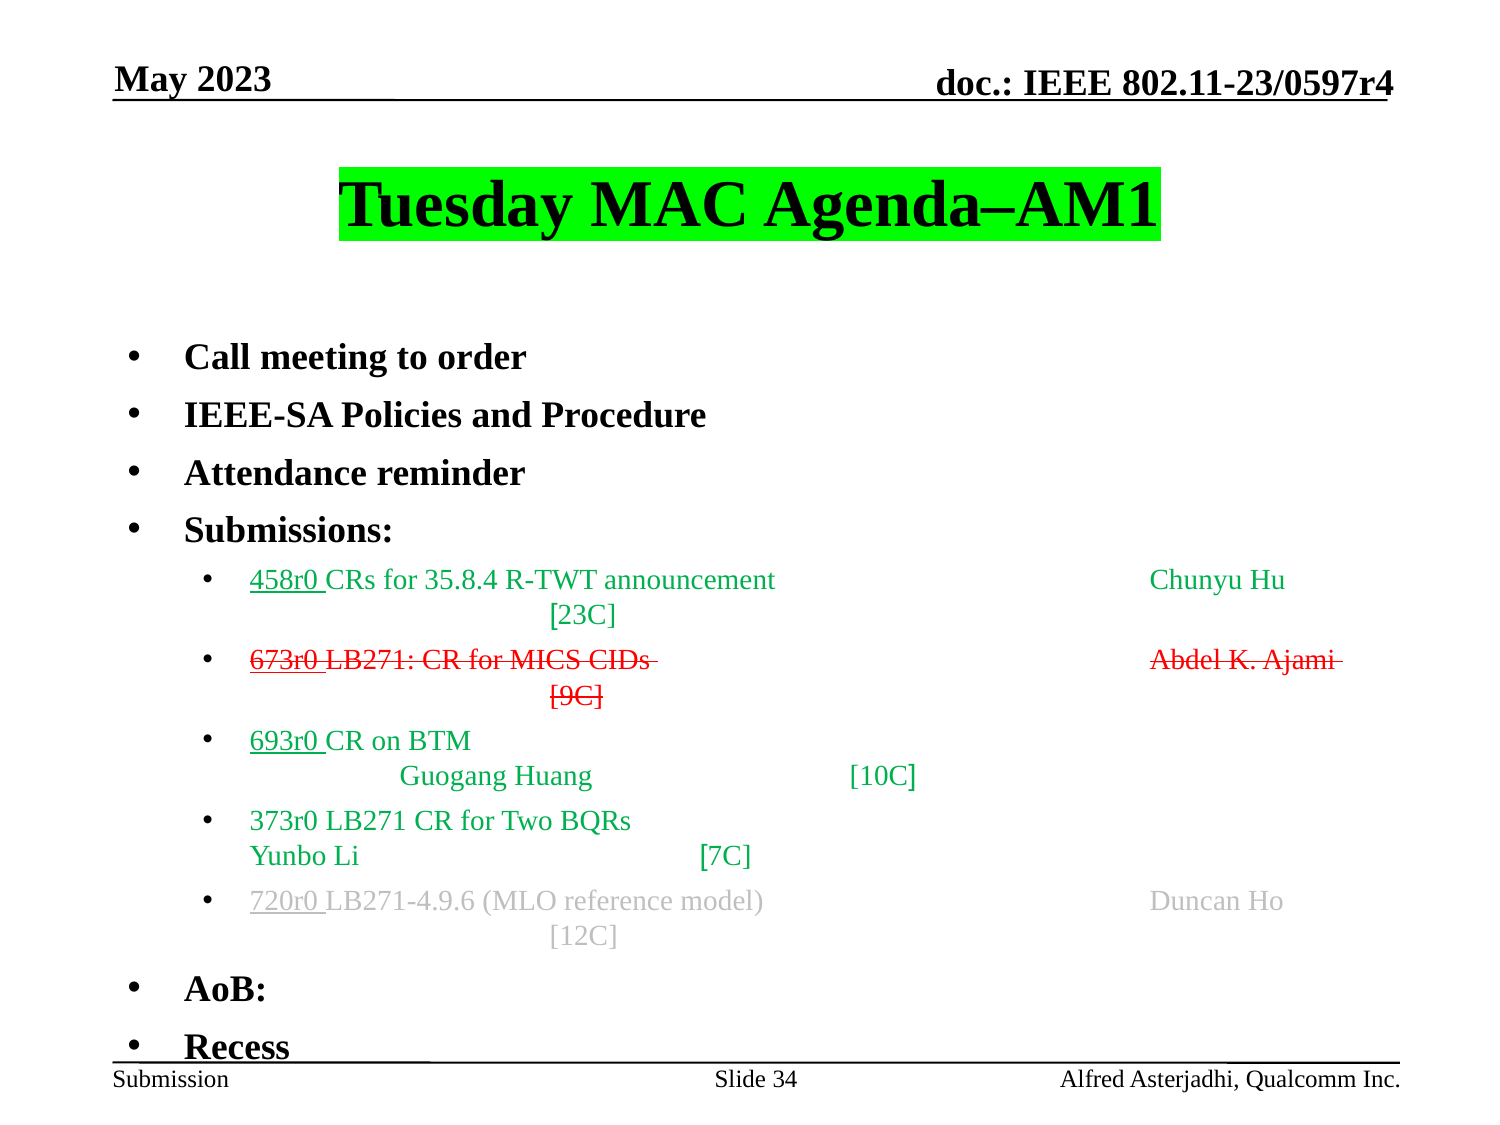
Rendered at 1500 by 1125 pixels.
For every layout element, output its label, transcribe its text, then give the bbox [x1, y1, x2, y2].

list Call meeting to order IEEE-SA Policies and Procedure Attendance reminder Submissions: 458r0 CRs for 35.8.4 R-TWT announcement Chunyu Hu [23C] 673r0 LB271: CR for MICS CIDs Abdel K. Ajami [9C] 693r0 CR on BTM Guogang Huang [10C] 373r0 LB271 CR for Two BQRs Yunbo Li [7C] 720r0 LB271-4.9.6 (MLO reference model) Duncan Ho [12C] AoB: Recess [112, 324, 1388, 1063]
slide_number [114, 54, 423, 100]
slide_number Slide 34 [712, 1061, 800, 1123]
title Tuesday MAC Agenda–AM1 [112, 112, 1388, 288]
footer Alfred Asterjadhi, Qualcomm Inc. [878, 1061, 1402, 1093]
